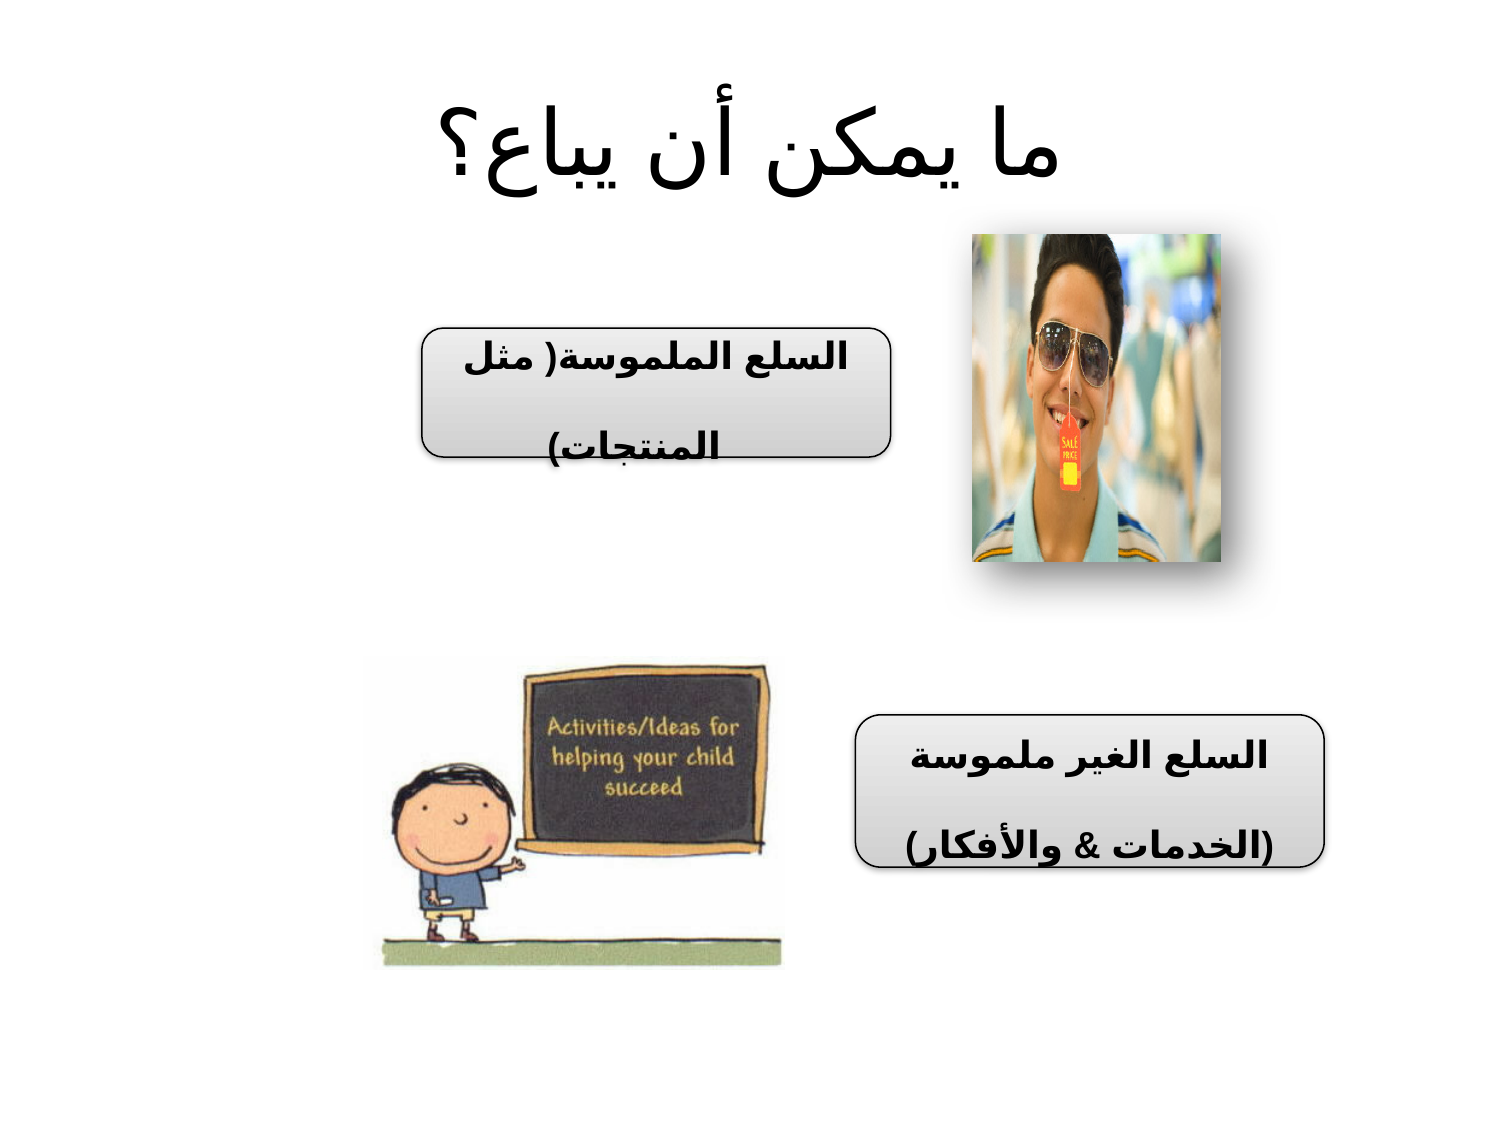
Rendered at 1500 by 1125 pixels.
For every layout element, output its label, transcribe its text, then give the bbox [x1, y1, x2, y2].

title ما يمكن أن يباع؟ [74, 44, 1426, 233]
text_box السلع الغير ملموسة (الخدمات & والأفكار) [854, 714, 1325, 868]
text_box السلع الملموسة( مثل المنتجات) [421, 327, 892, 458]
picture [972, 234, 1221, 562]
picture [363, 655, 785, 970]
